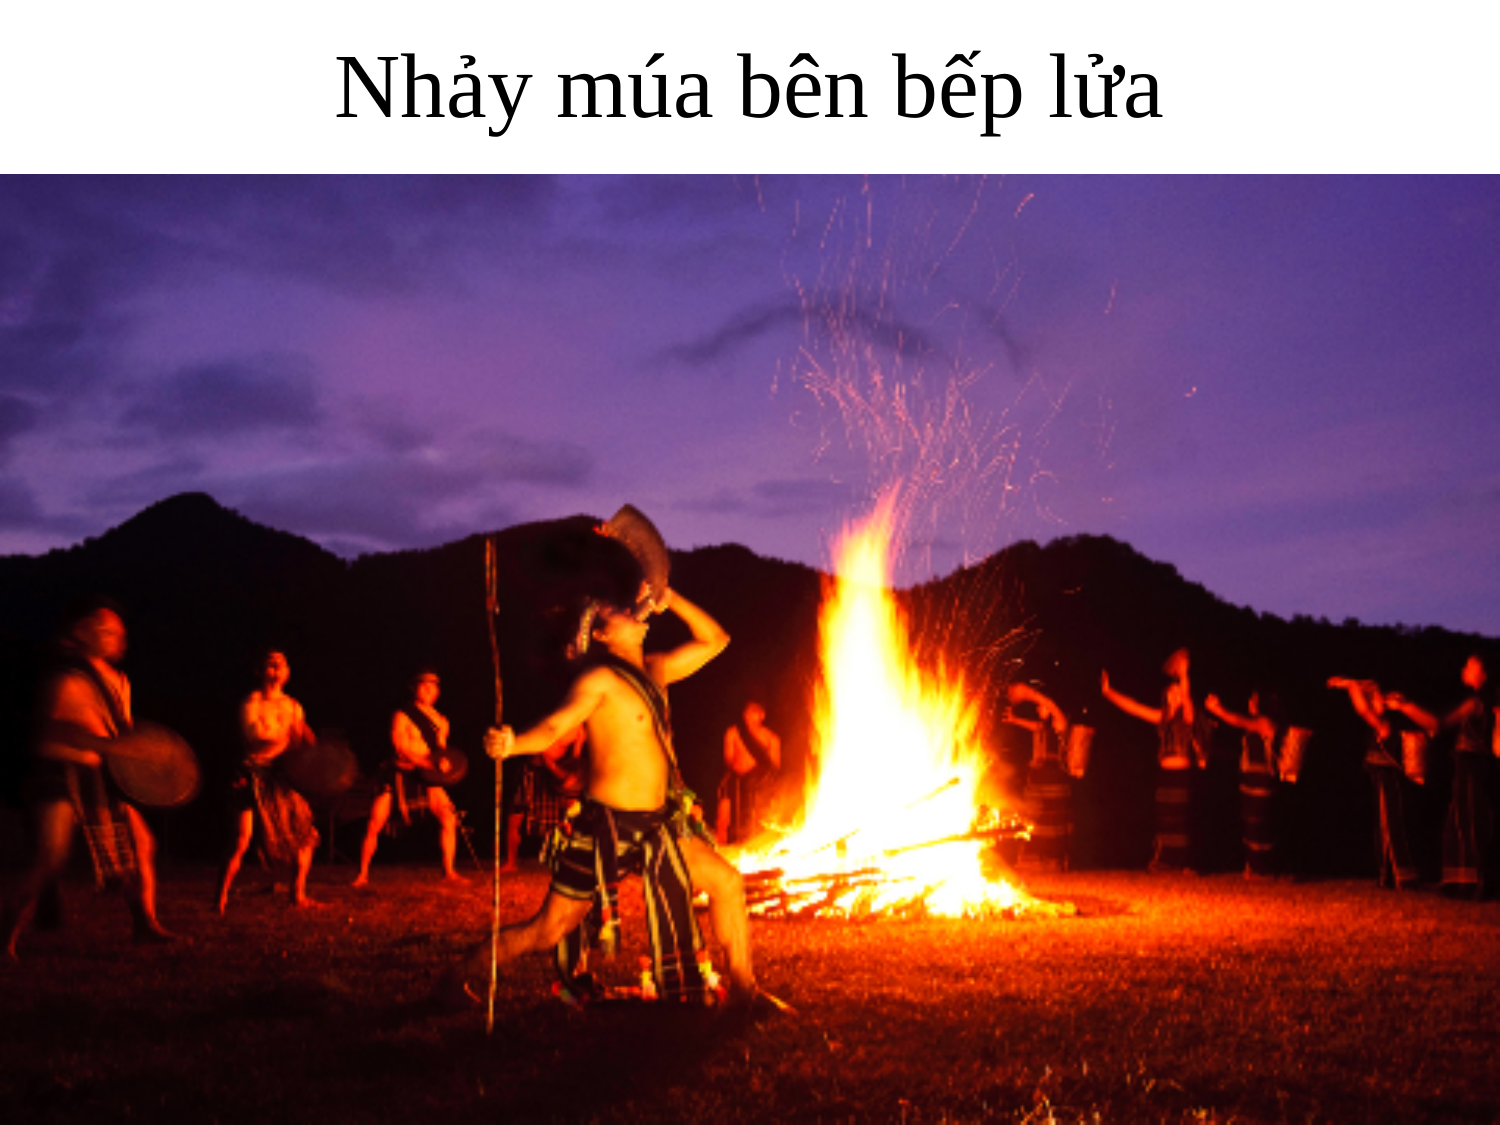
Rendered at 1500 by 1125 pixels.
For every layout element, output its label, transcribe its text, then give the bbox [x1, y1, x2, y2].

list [0, 174, 1500, 1125]
title Nhảy múa bên bếp lửa [74, 0, 1426, 173]
